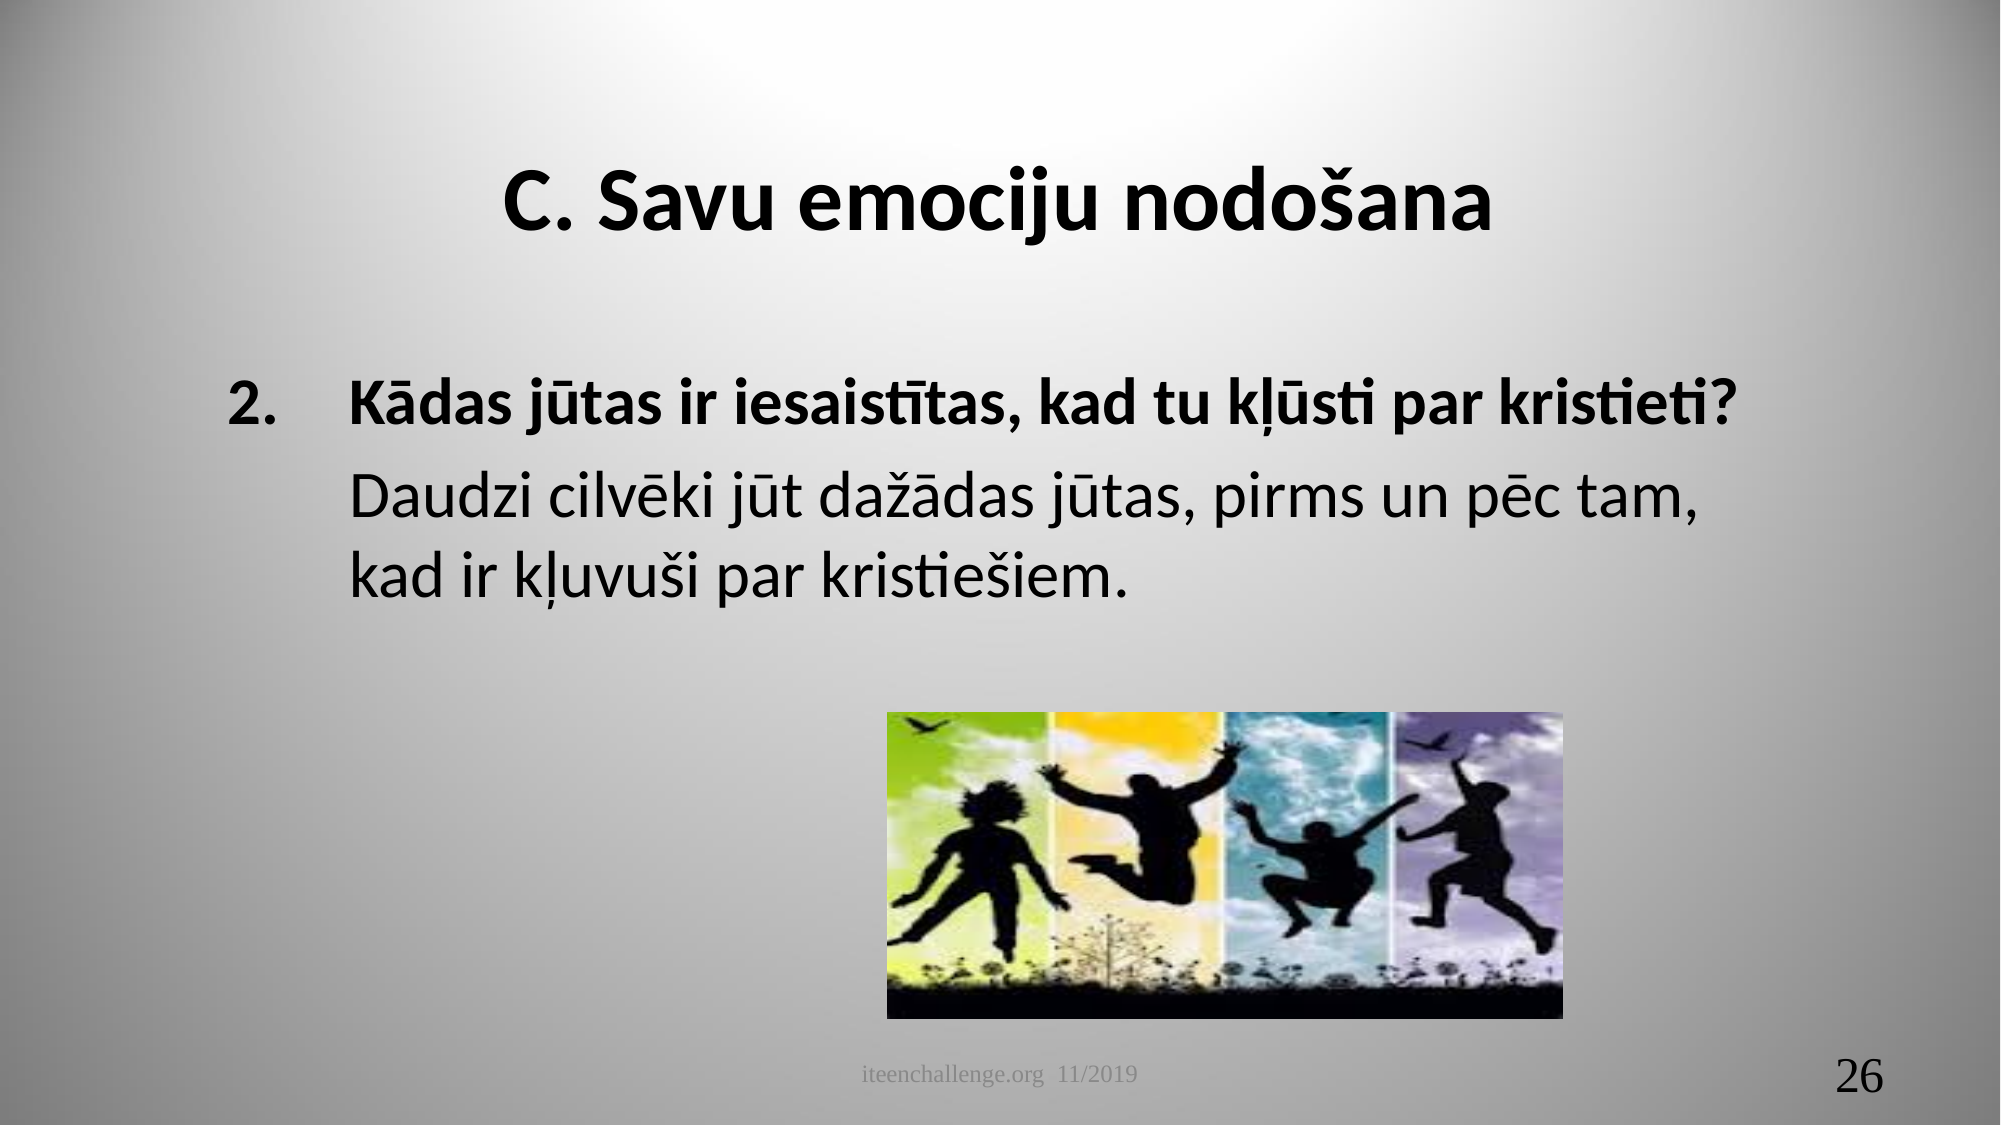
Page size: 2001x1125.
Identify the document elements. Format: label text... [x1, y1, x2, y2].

picture [0, 0, 2001, 1125]
list 2. Kādas jūtas ir iesaistītas, kad tu kļūsti par kristieti? Daudzi cilvēki jūt dažādas jūtas, pirms un pēc tam, kad ir kļuvuši par kristiešiem. [212, 350, 1825, 1025]
title C. Savu emociju nodošana [249, 99, 1750, 288]
footer iteenchallenge.org 11/2019 [683, 1042, 1317, 1103]
slide_number 26 [1433, 1042, 1900, 1103]
